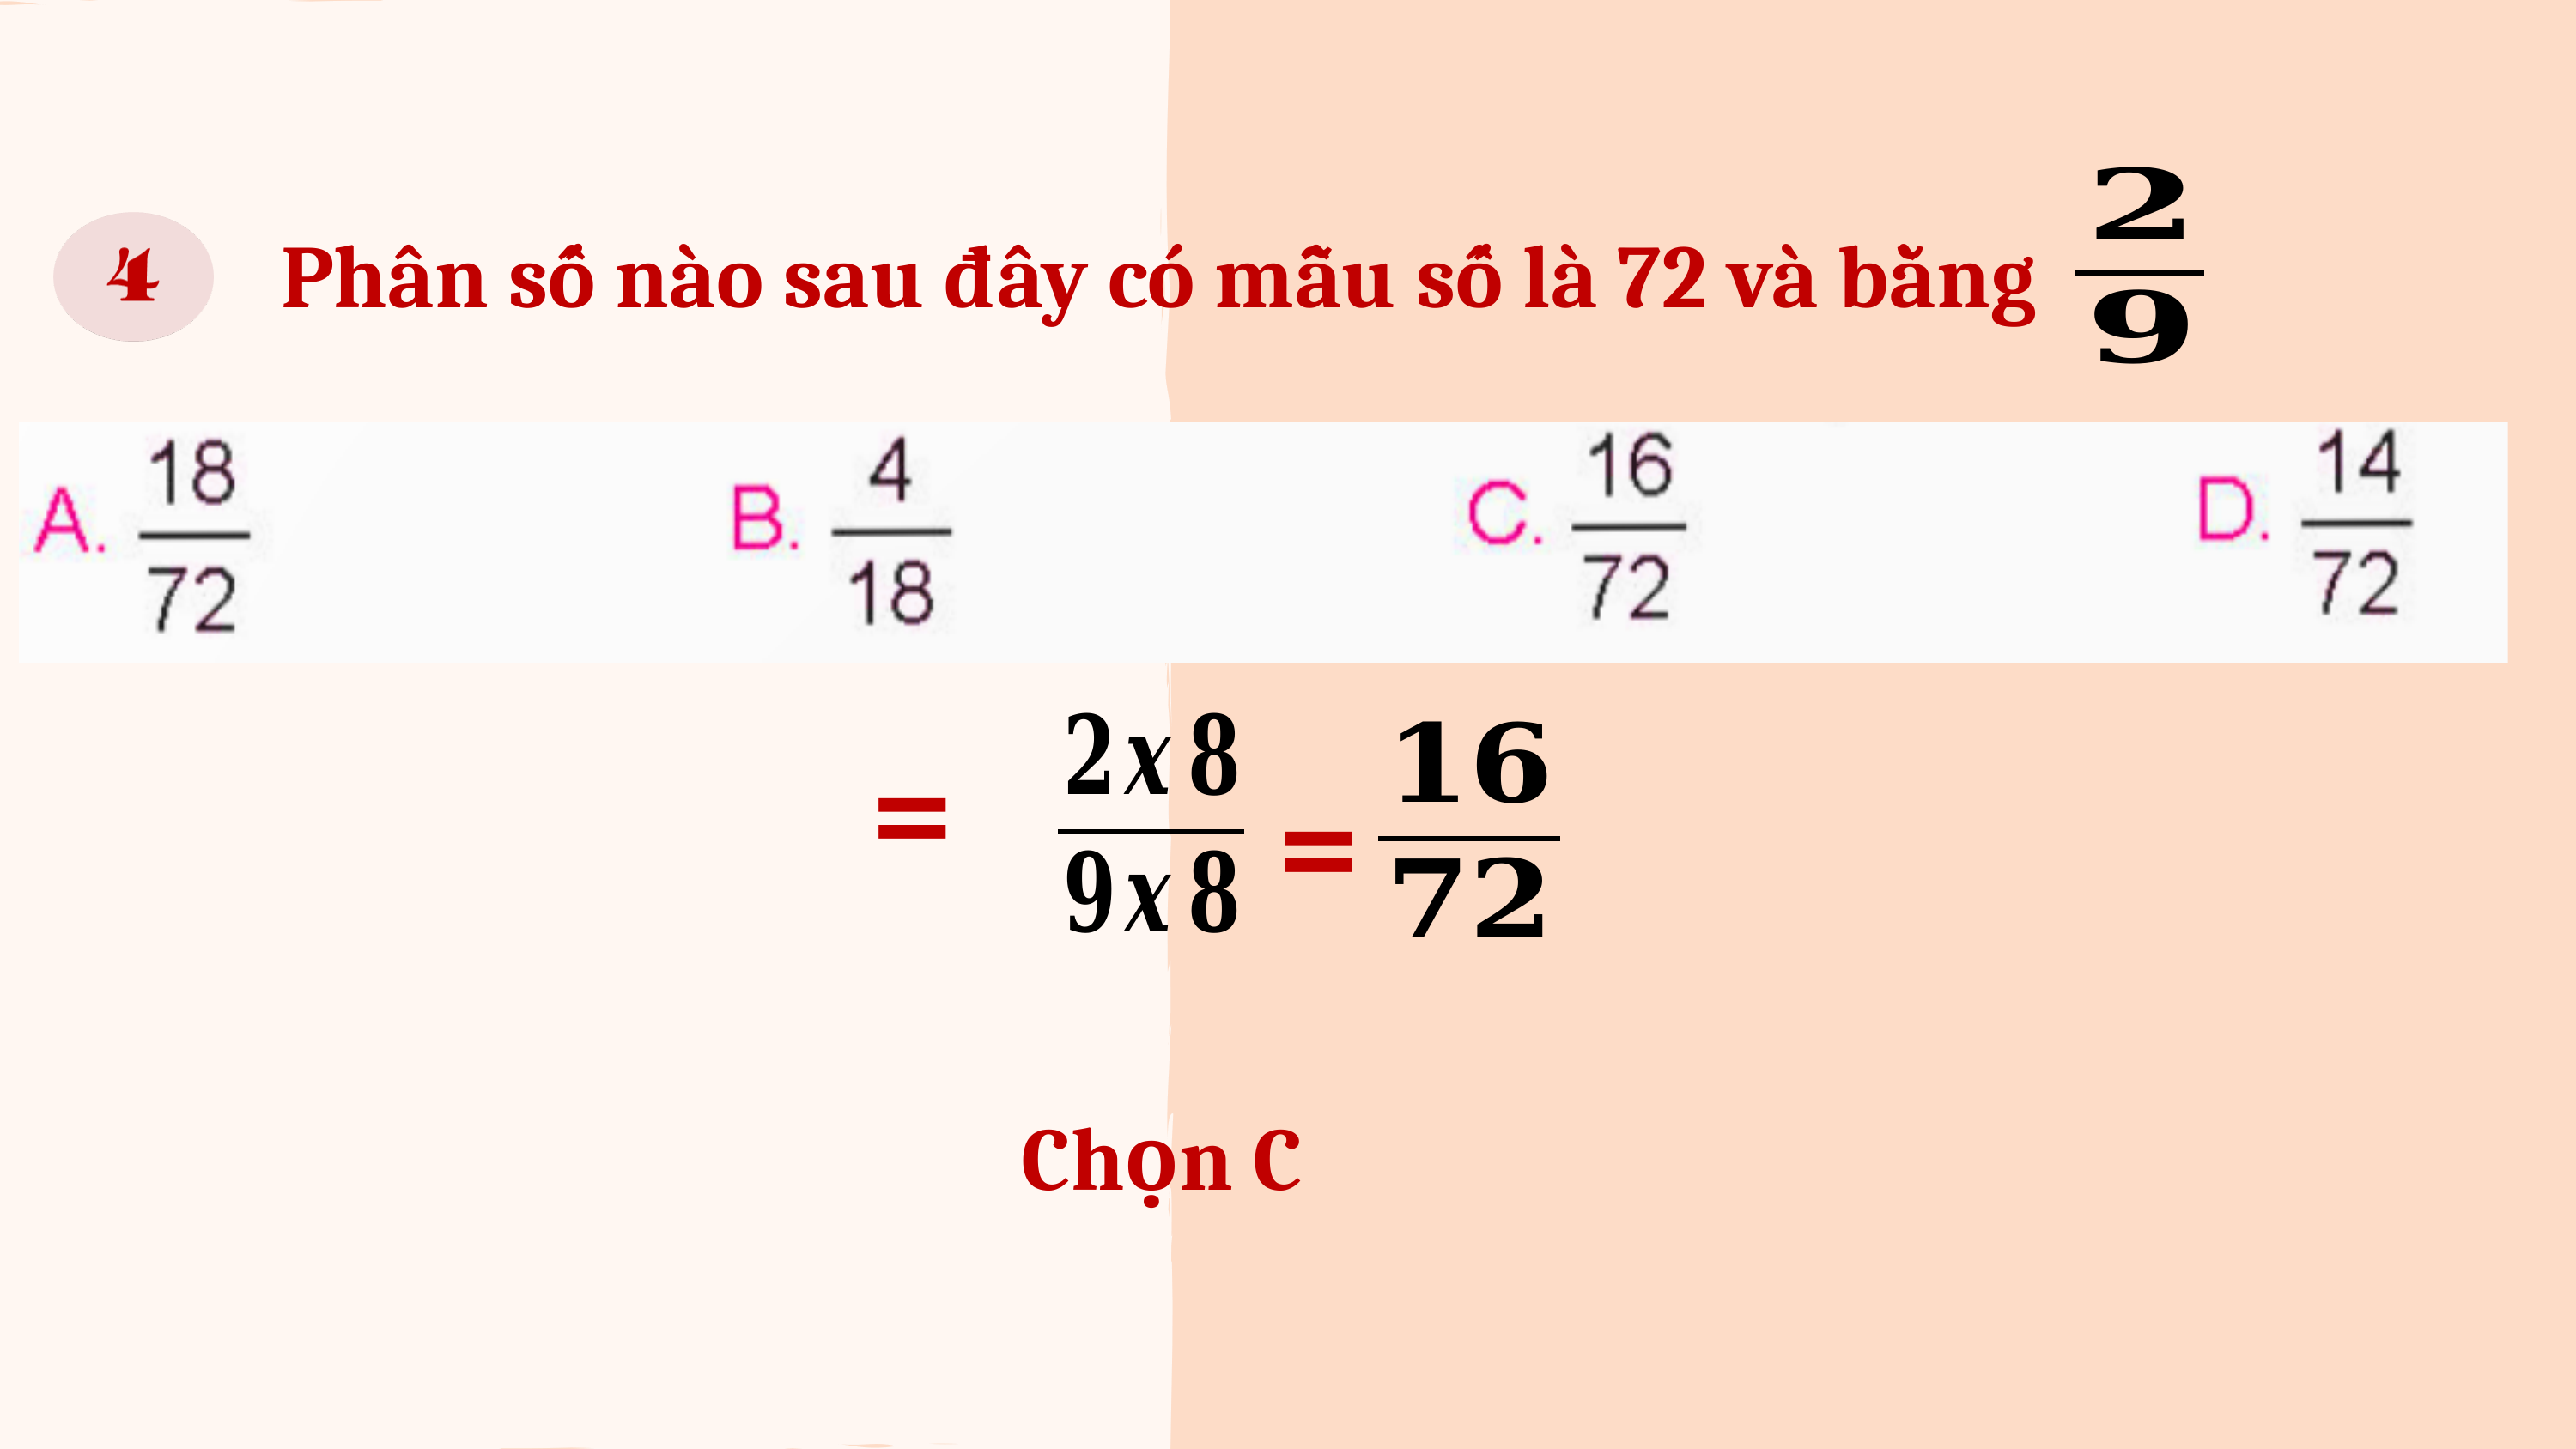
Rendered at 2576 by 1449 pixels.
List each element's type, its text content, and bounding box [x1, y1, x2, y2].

text_box [0, 0, 1175, 1449]
text_box Phân số nào sau đây có mẫu số là 72 và bằng [268, 211, 2361, 332]
picture [18, 422, 2508, 663]
picture [52, 211, 215, 363]
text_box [826, 698, 1565, 974]
text_box Chọn C [1009, 1094, 2576, 1215]
